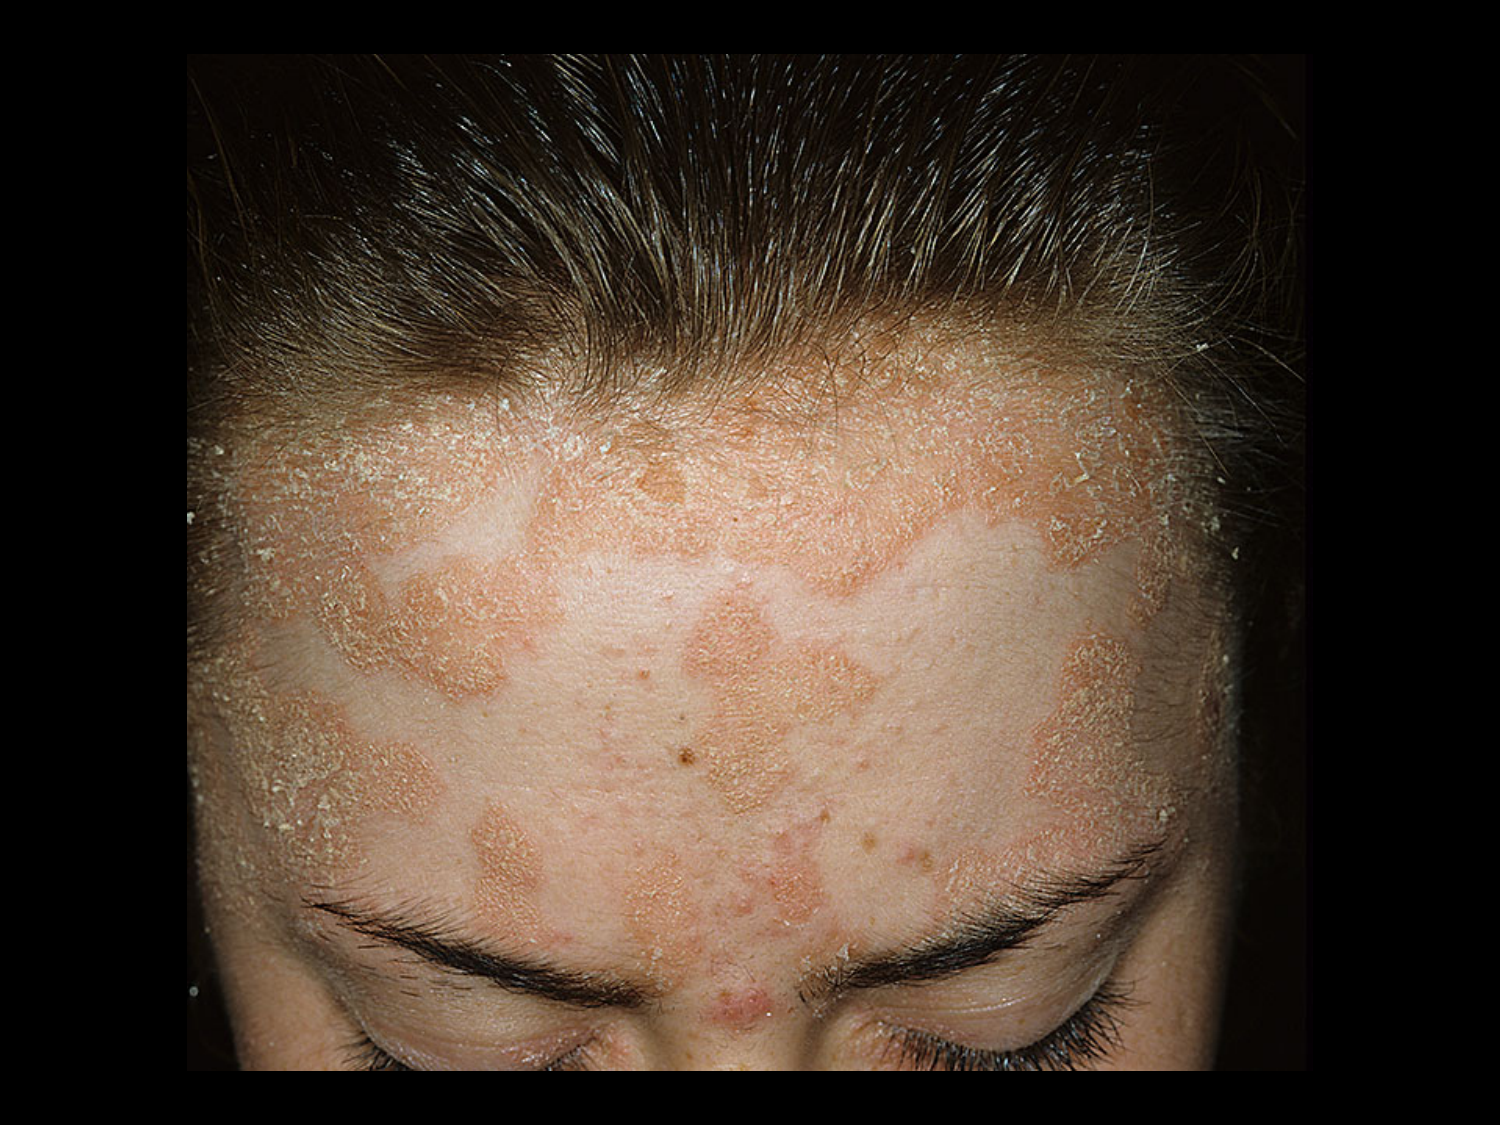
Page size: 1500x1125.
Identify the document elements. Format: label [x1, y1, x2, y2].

picture [187, 54, 1313, 1071]
